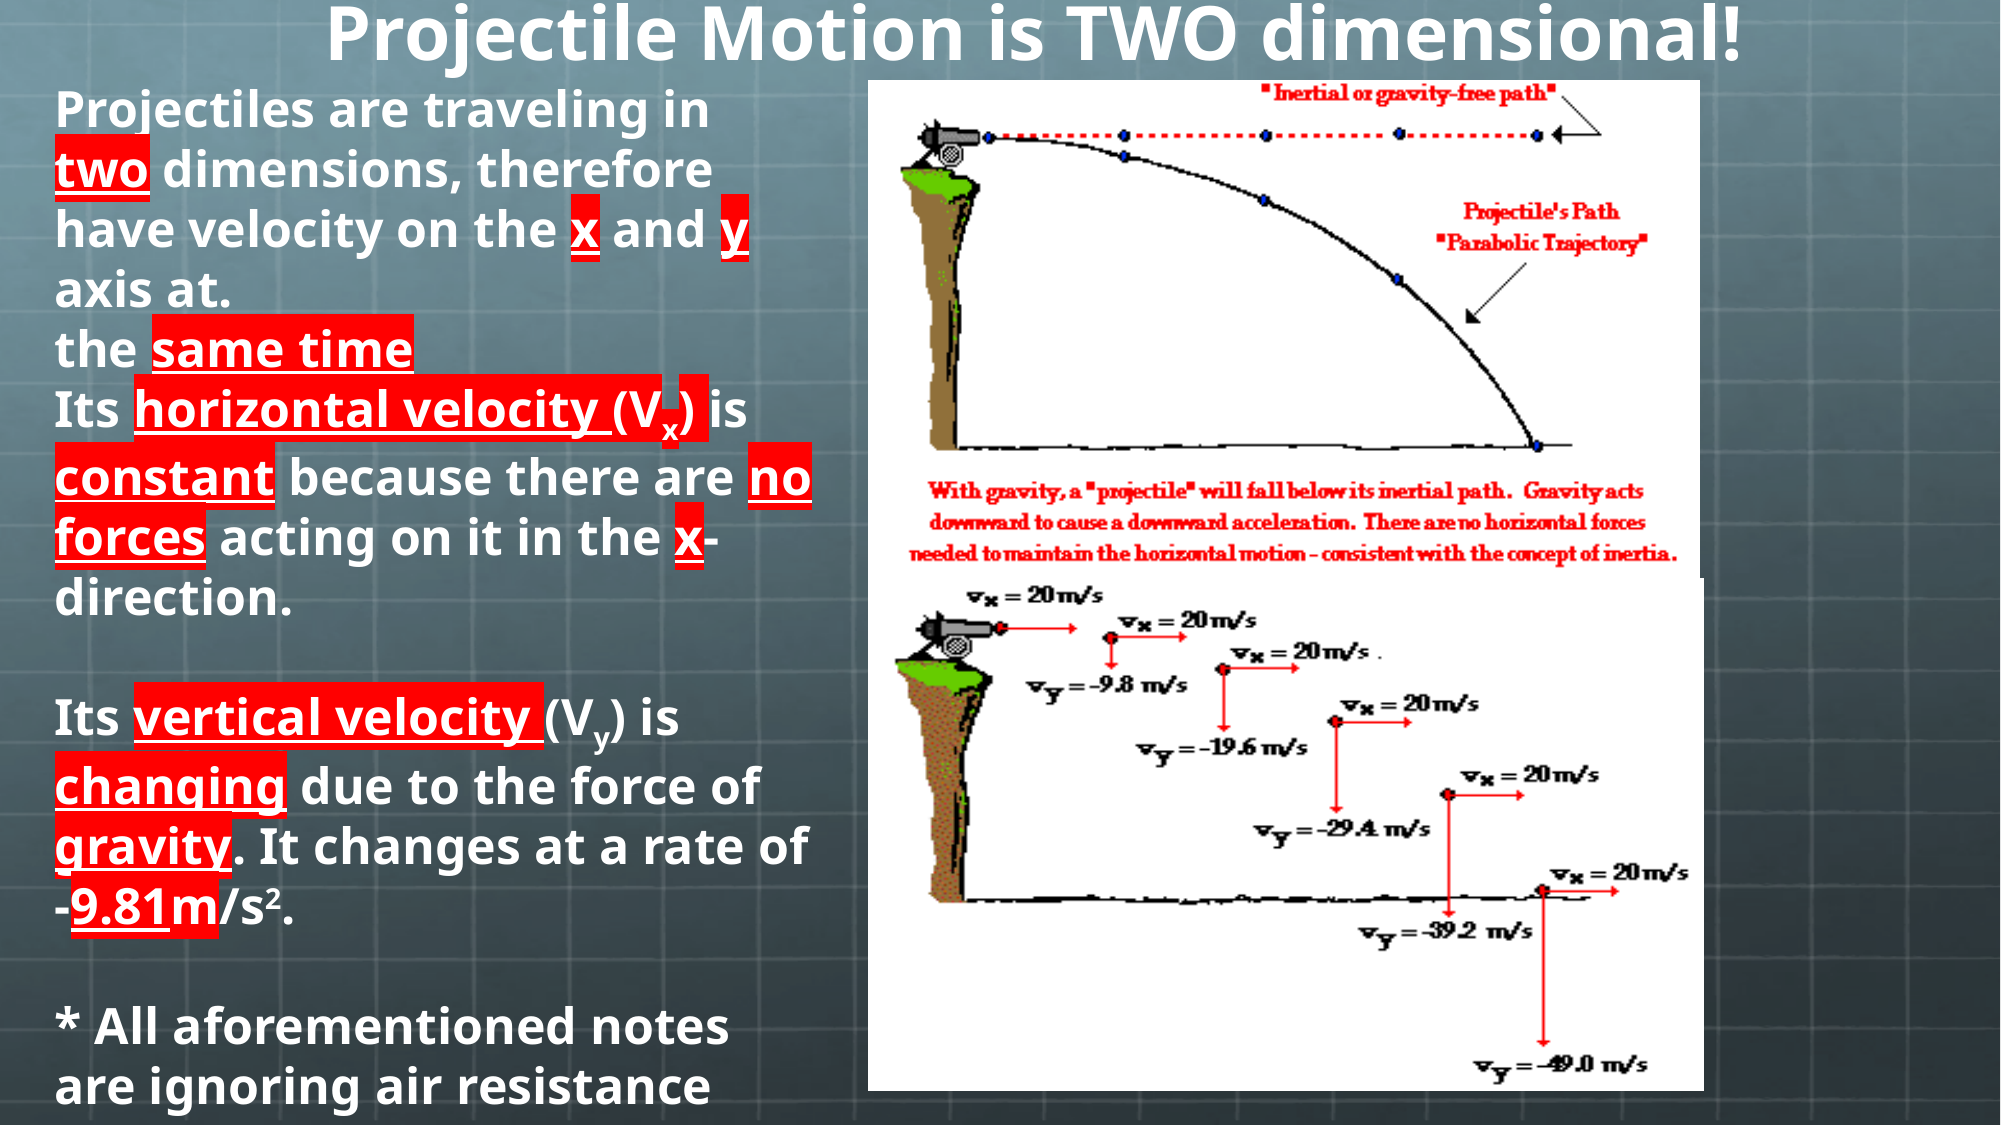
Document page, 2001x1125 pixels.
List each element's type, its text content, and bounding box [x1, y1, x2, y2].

title Projectile Motion is TWO dimensional! [126, 0, 1944, 167]
text_box Projectiles are traveling in two dimensions, therefore have velocity on the x and y axis at. the same time Its horizontal velocity (Vx) is constant because there are no forces acting on it in the x-direction. Its vertical velocity (Vy) is changing due to the force of gravity. It changes at a rate of -9.81m/s2. * All aforementioned notes are ignoring air resistance [39, 70, 834, 1122]
picture [0, 0, 2000, 1125]
